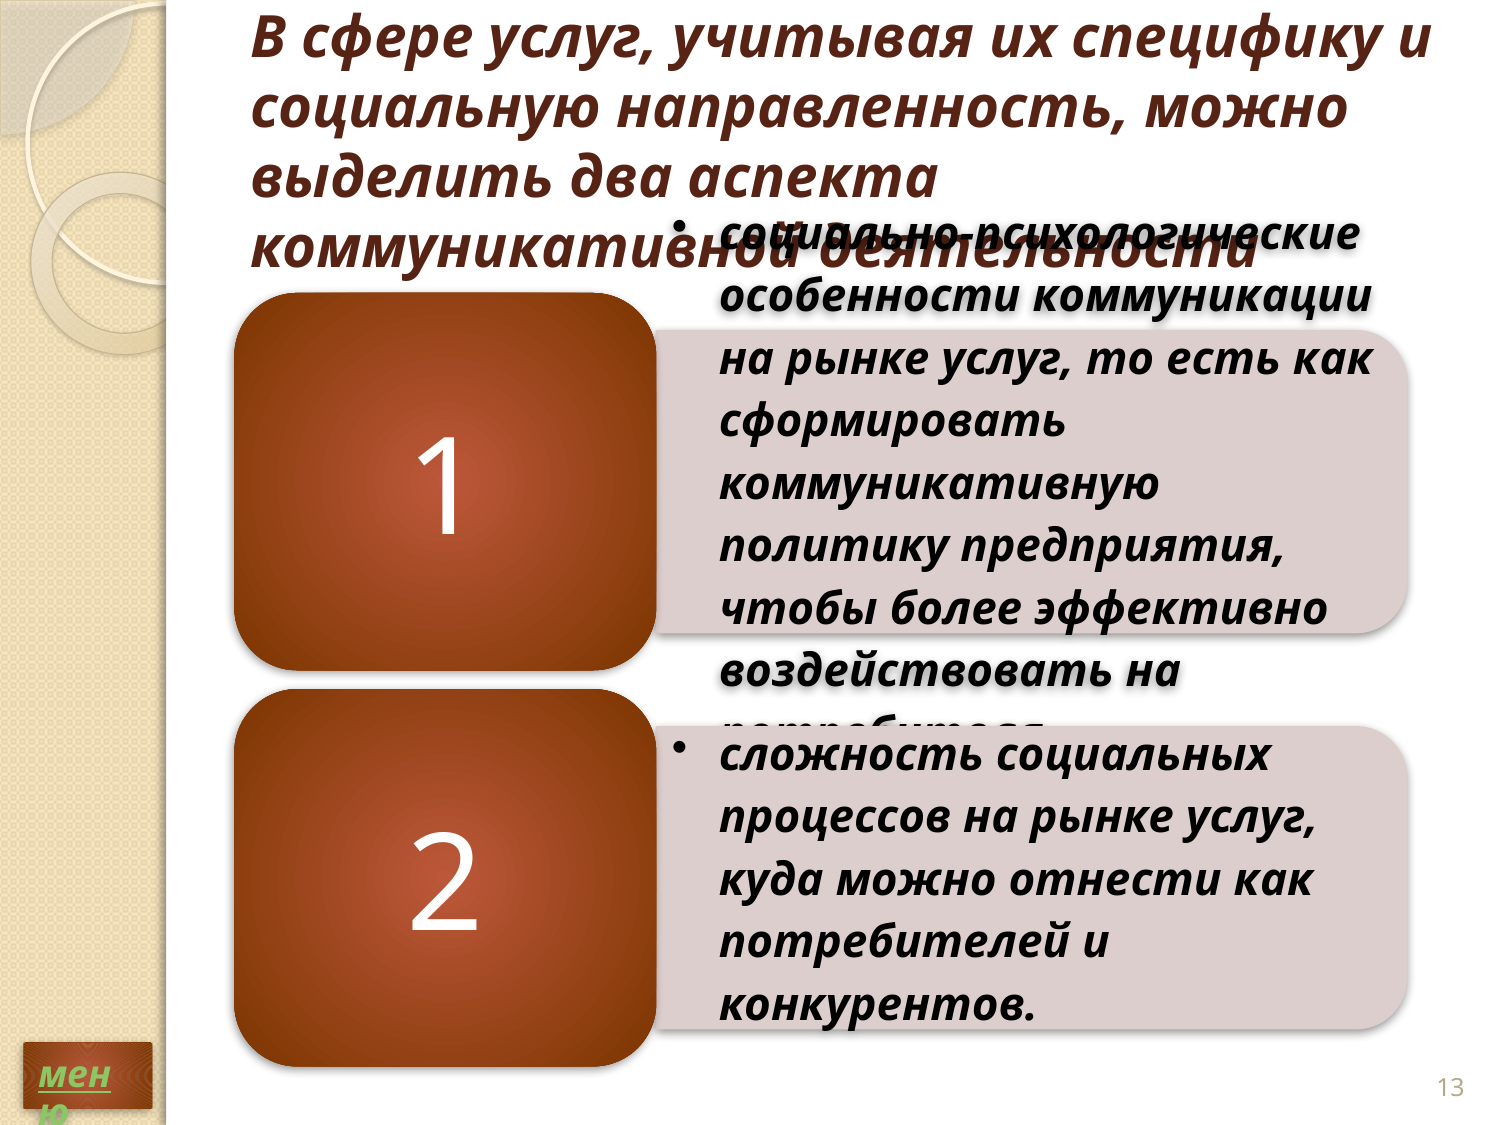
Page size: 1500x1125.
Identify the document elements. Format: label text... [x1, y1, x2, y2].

title В сфере услуг, учитывая их специфику и социальную направленность, можно выделить два аспекта коммуникативной деятельности [235, 45, 1466, 233]
slide_number 13 [1413, 1034, 1488, 1113]
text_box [234, 292, 1407, 1067]
text_box меню [23, 1042, 153, 1109]
